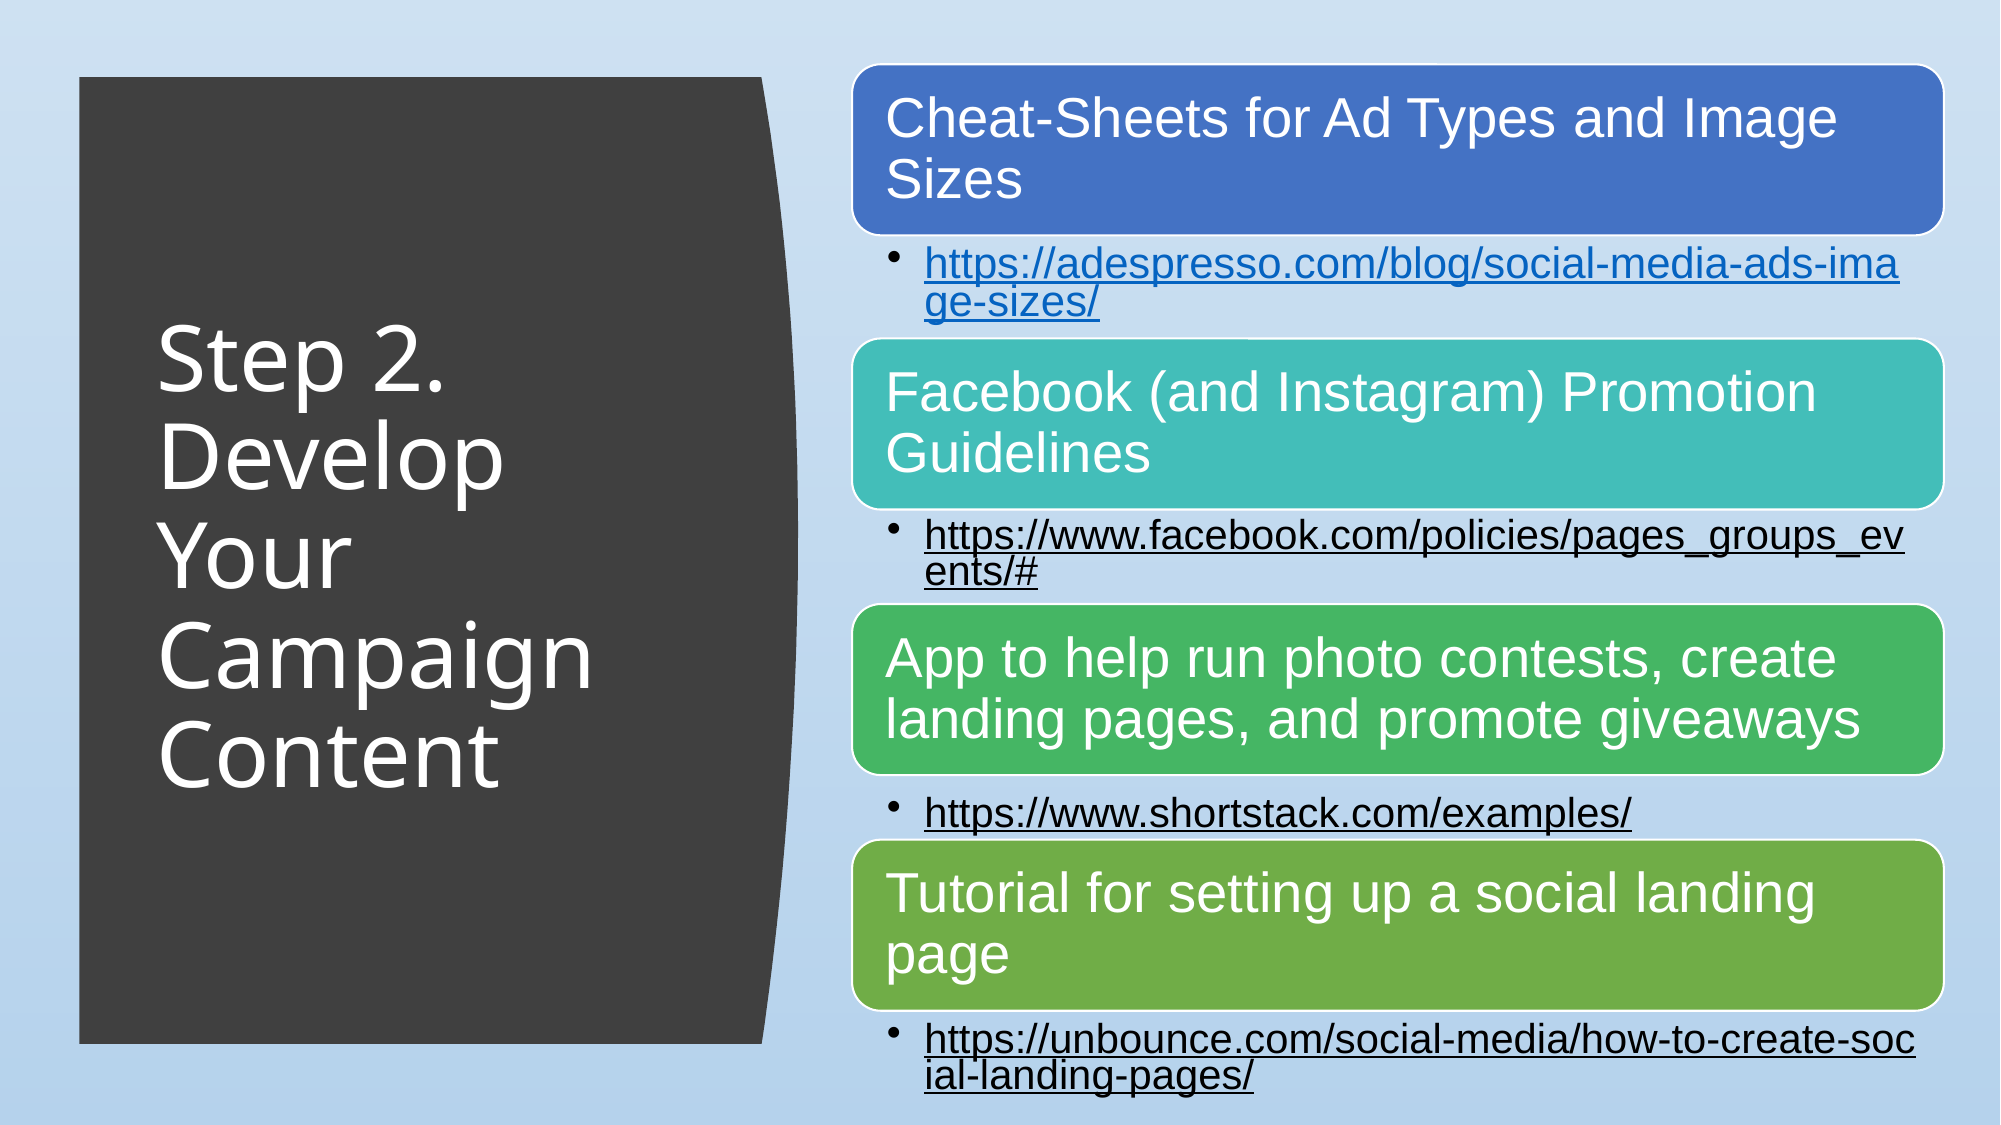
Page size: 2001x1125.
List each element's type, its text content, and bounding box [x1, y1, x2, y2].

text_box [78, 76, 800, 1045]
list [852, 49, 1944, 1110]
title Step 2. Develop Your Campaign Content [141, 166, 702, 953]
